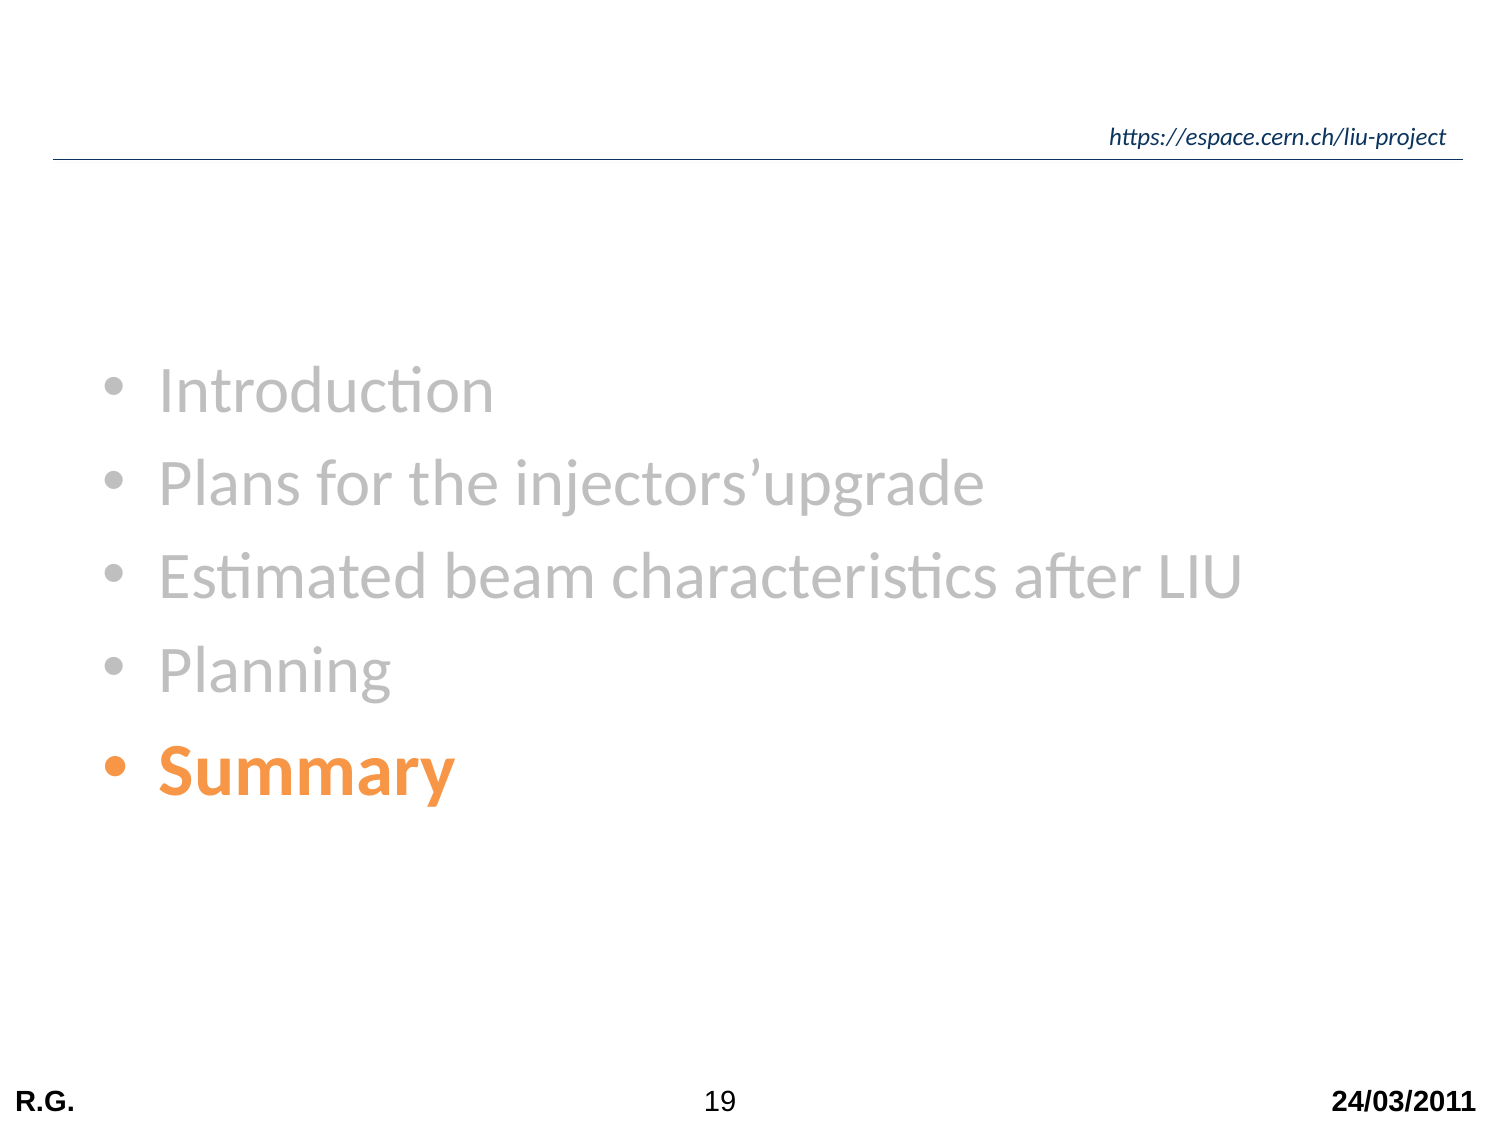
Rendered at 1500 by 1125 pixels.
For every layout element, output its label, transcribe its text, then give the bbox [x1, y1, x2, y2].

list Introduction Plans for the injectors’upgrade Estimated beam characteristics after LIU Planning Summary [87, 337, 1426, 862]
